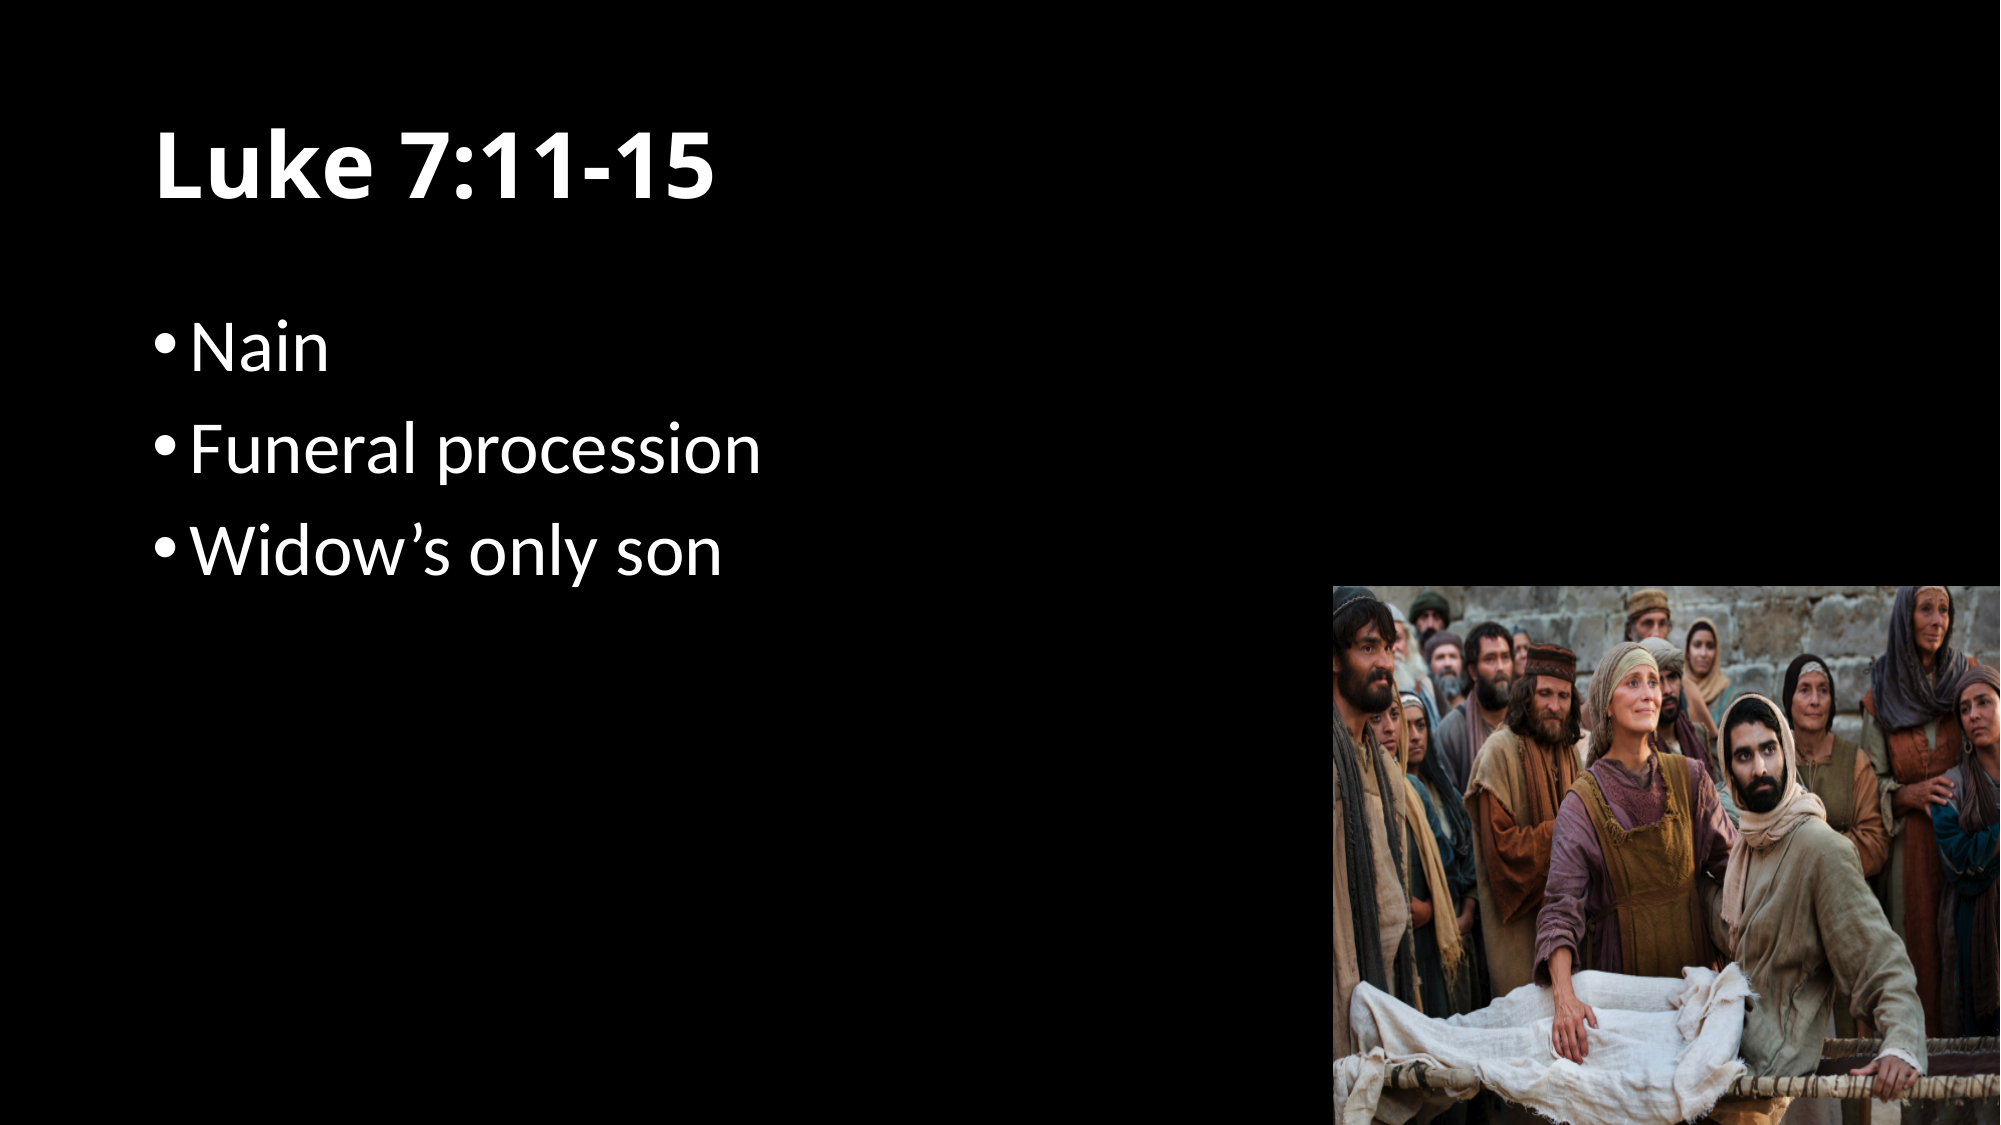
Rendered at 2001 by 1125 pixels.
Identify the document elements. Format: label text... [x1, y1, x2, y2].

list Nain Funeral procession Widow’s only son [137, 299, 1297, 1066]
picture [1333, 585, 2000, 1125]
title Luke 7:11-15 [137, 59, 1863, 278]
